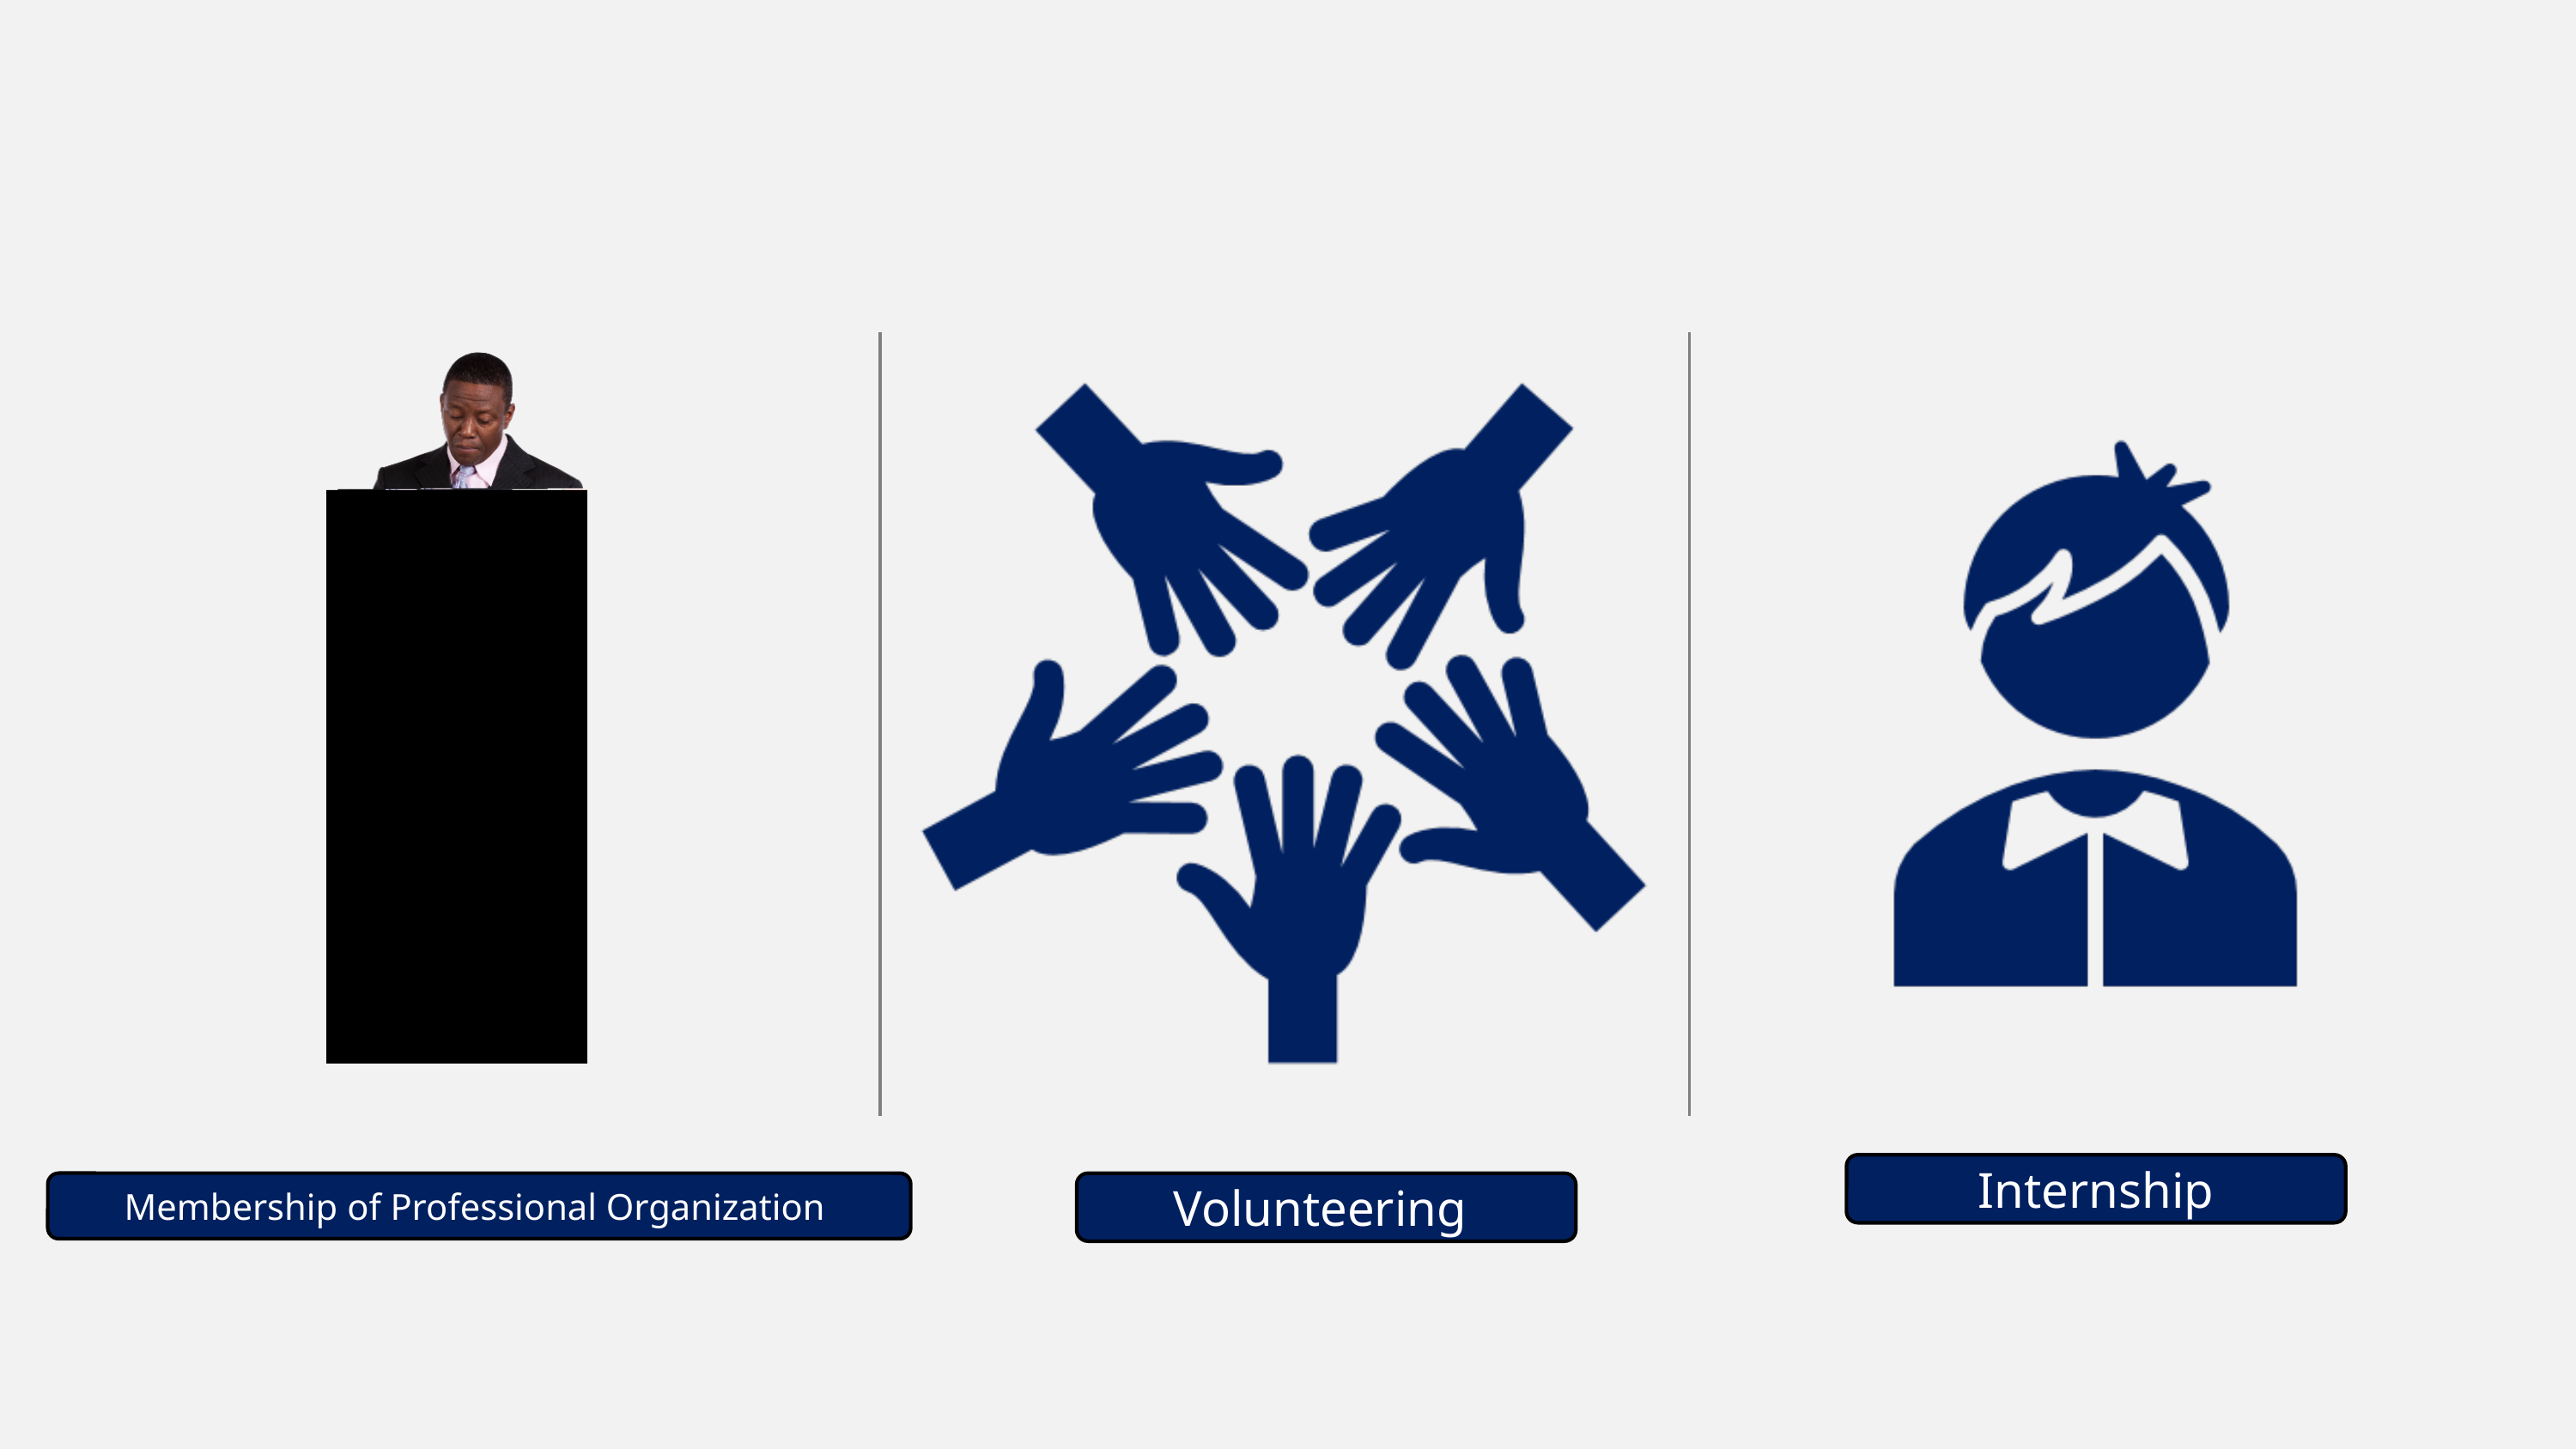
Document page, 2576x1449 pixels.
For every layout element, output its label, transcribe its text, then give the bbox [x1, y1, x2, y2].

text_box Membership of Professional Organization [46, 1171, 913, 1241]
picture [910, 349, 1659, 1098]
picture [1724, 351, 2469, 1095]
picture [326, 351, 587, 1064]
text_box Internship [1844, 1153, 2348, 1225]
text_box Volunteering [1074, 1171, 1578, 1244]
